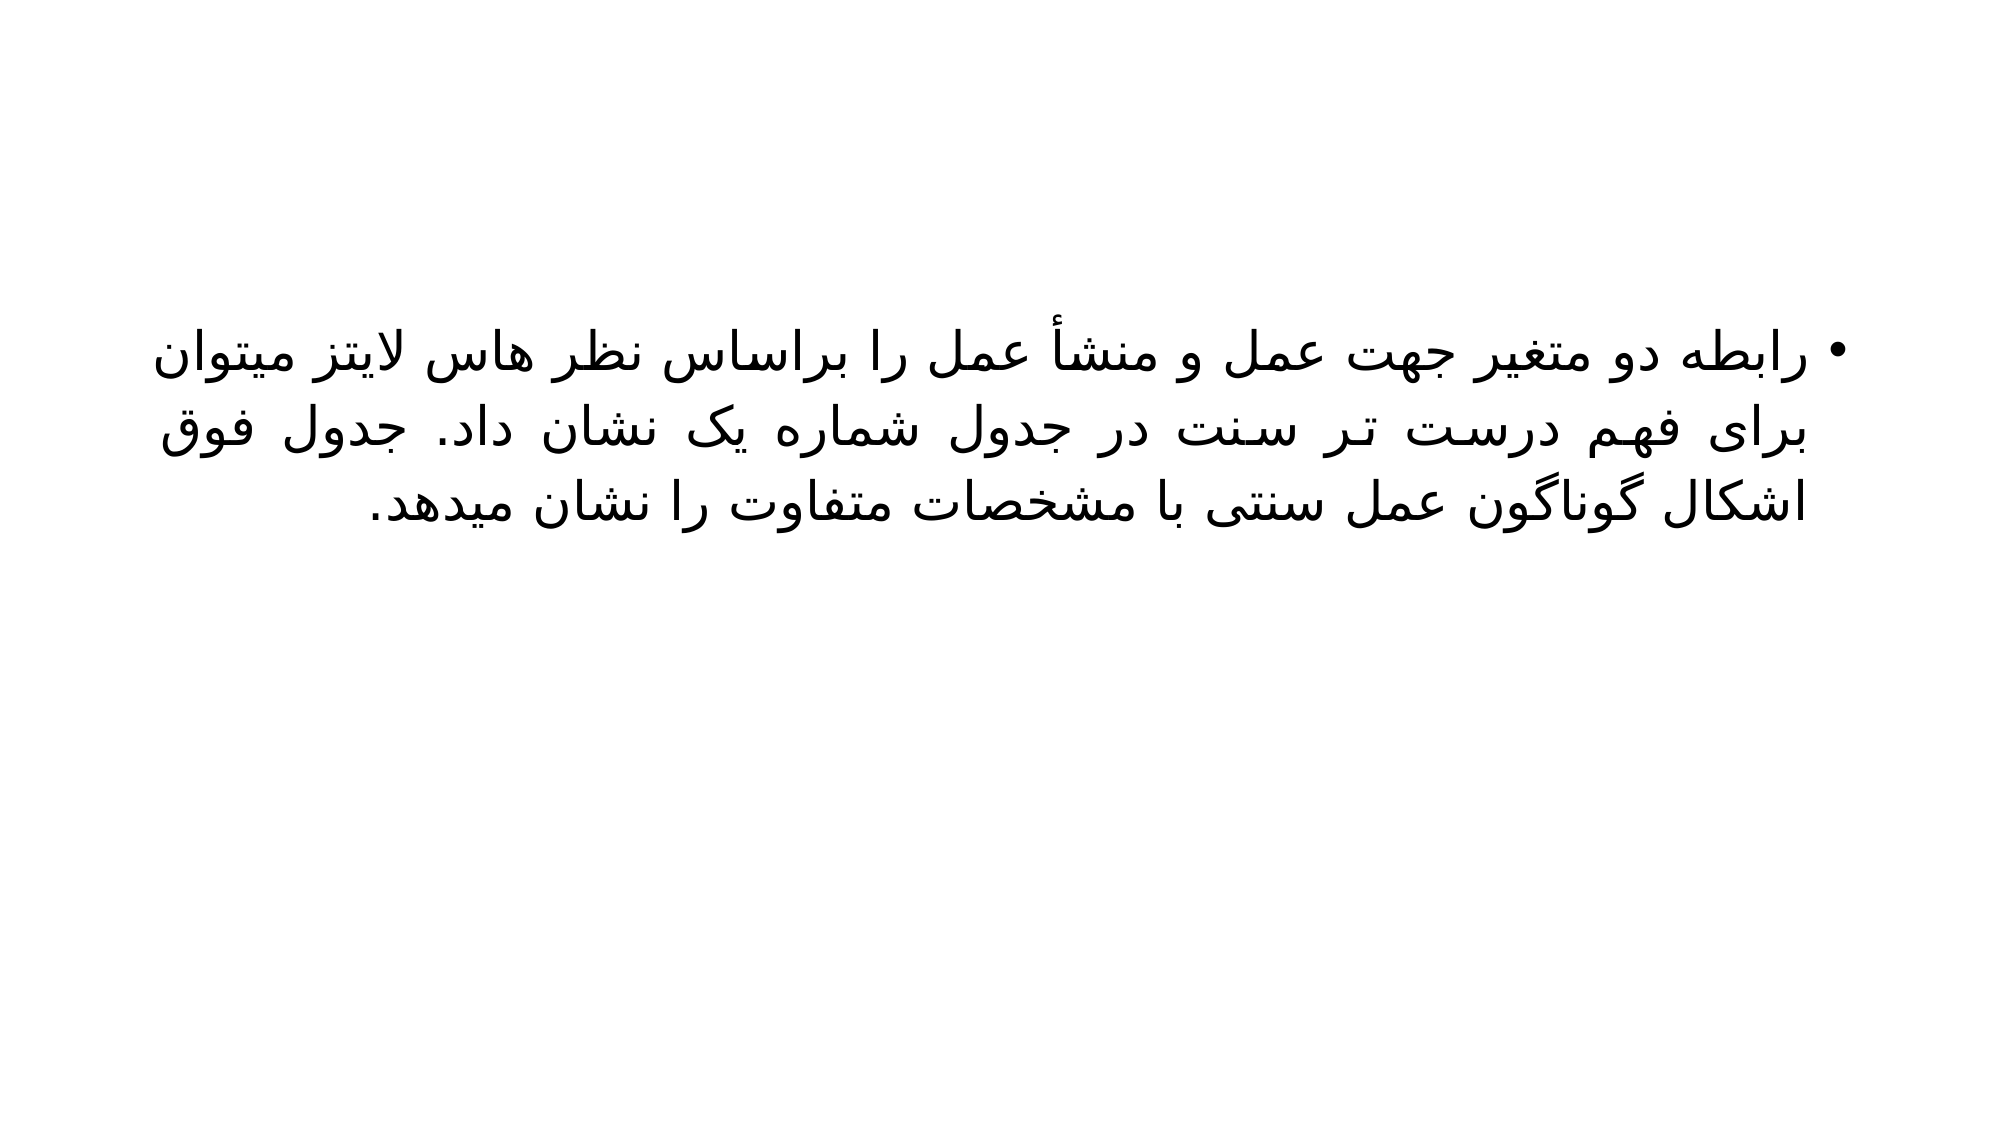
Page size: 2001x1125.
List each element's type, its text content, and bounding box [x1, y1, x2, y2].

list رابطه دو متغیر جهت عمل و منشأ عمل را براساس نظر هاس لایتز میتوان برای فهم درست تر سنت در جدول شماره یک نشان داد. جدول فوق اشکال گوناگون عمل سنتی با مشخصات متفاوت را نشان میدهد. [137, 299, 1863, 1014]
